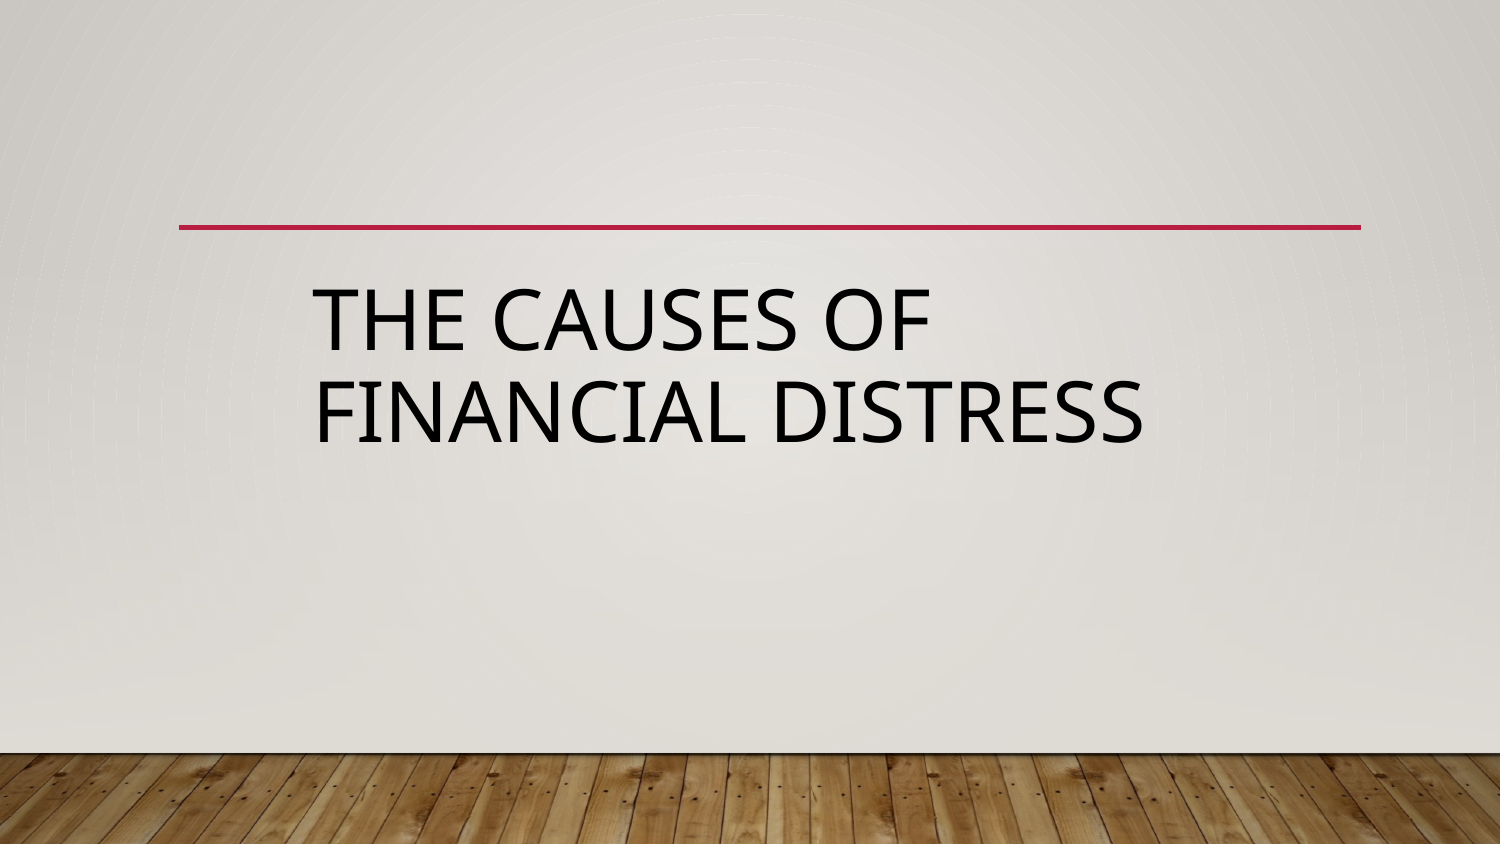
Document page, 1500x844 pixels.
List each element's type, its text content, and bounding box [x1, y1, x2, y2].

title The Causes of Financial Distress [297, 270, 1203, 541]
picture [0, 753, 1500, 844]
